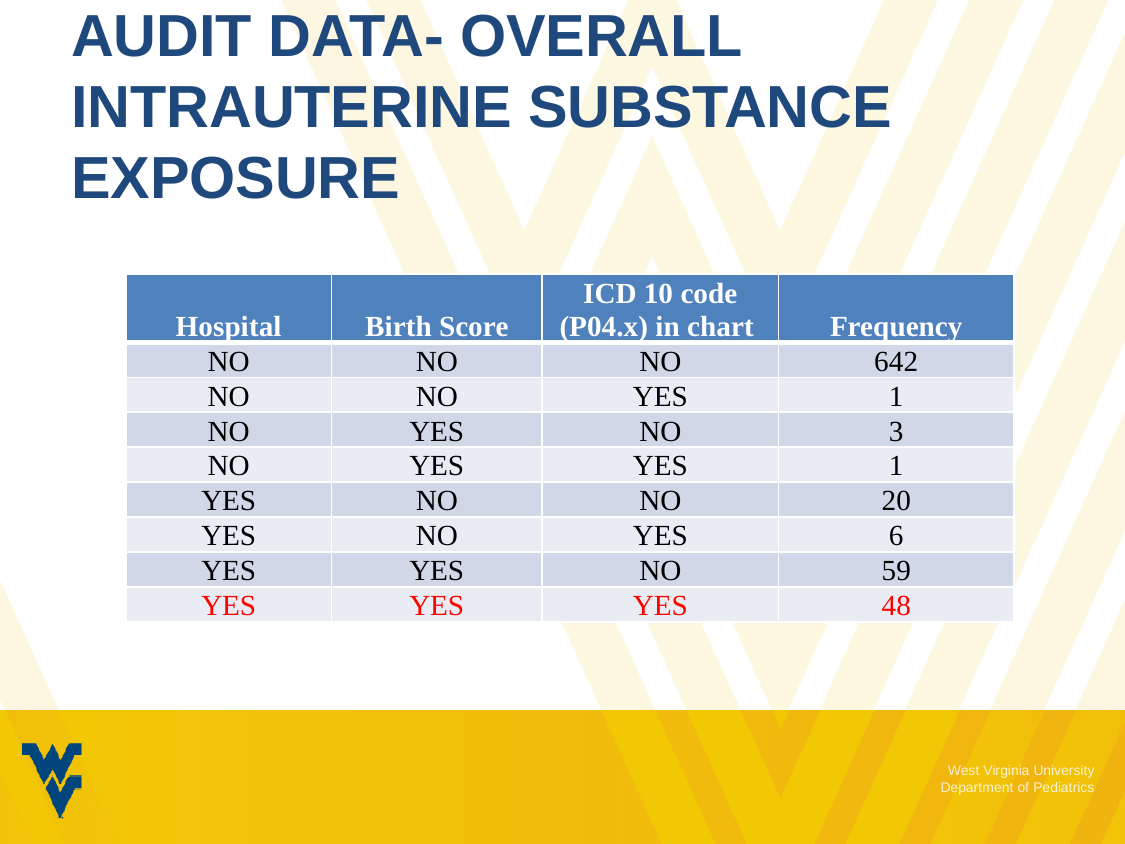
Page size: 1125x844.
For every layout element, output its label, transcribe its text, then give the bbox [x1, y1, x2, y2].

table_cell YES [332, 553, 541, 586]
table_cell NO [127, 345, 331, 377]
table_cell YES [127, 553, 331, 586]
title Audit Data- Overall Intrauterine Substance Exposure [56, 33, 1069, 175]
table_cell NO [543, 345, 778, 377]
table_cell NO [332, 345, 541, 377]
table_cell NO [543, 413, 778, 446]
table_cell YES [127, 483, 331, 516]
table_cell NO [543, 483, 778, 516]
table_cell YES [543, 518, 778, 551]
table_cell YES [332, 588, 541, 621]
table_cell NO [127, 413, 331, 446]
table_cell NO [127, 378, 331, 411]
table_cell NO [332, 378, 541, 411]
table_cell YES [543, 448, 778, 481]
table_cell 1 [779, 448, 1013, 481]
table_cell 20 [779, 483, 1013, 516]
table_cell 1 [779, 378, 1013, 411]
table_cell YES [543, 588, 778, 621]
table_header Hospital [127, 275, 331, 340]
table_cell YES [543, 378, 778, 411]
table_cell YES [127, 518, 331, 551]
table_cell YES [127, 588, 331, 621]
table_cell NO [543, 553, 778, 586]
table_header Frequency [779, 275, 1013, 340]
table_cell 642 [779, 345, 1013, 377]
table_cell NO [332, 518, 541, 551]
table_cell YES [332, 413, 541, 446]
picture [0, 0, 1125, 844]
table_header ICD 10 code (P04.x) in chart [543, 275, 778, 340]
table_cell 6 [779, 518, 1013, 551]
table_cell NO [127, 448, 331, 481]
table_cell 59 [779, 553, 1013, 586]
table_cell 48 [779, 588, 1013, 621]
table_cell 3 [779, 413, 1013, 446]
table_header Birth Score [332, 275, 541, 340]
table_cell NO [332, 483, 541, 516]
table_cell YES [332, 448, 541, 481]
